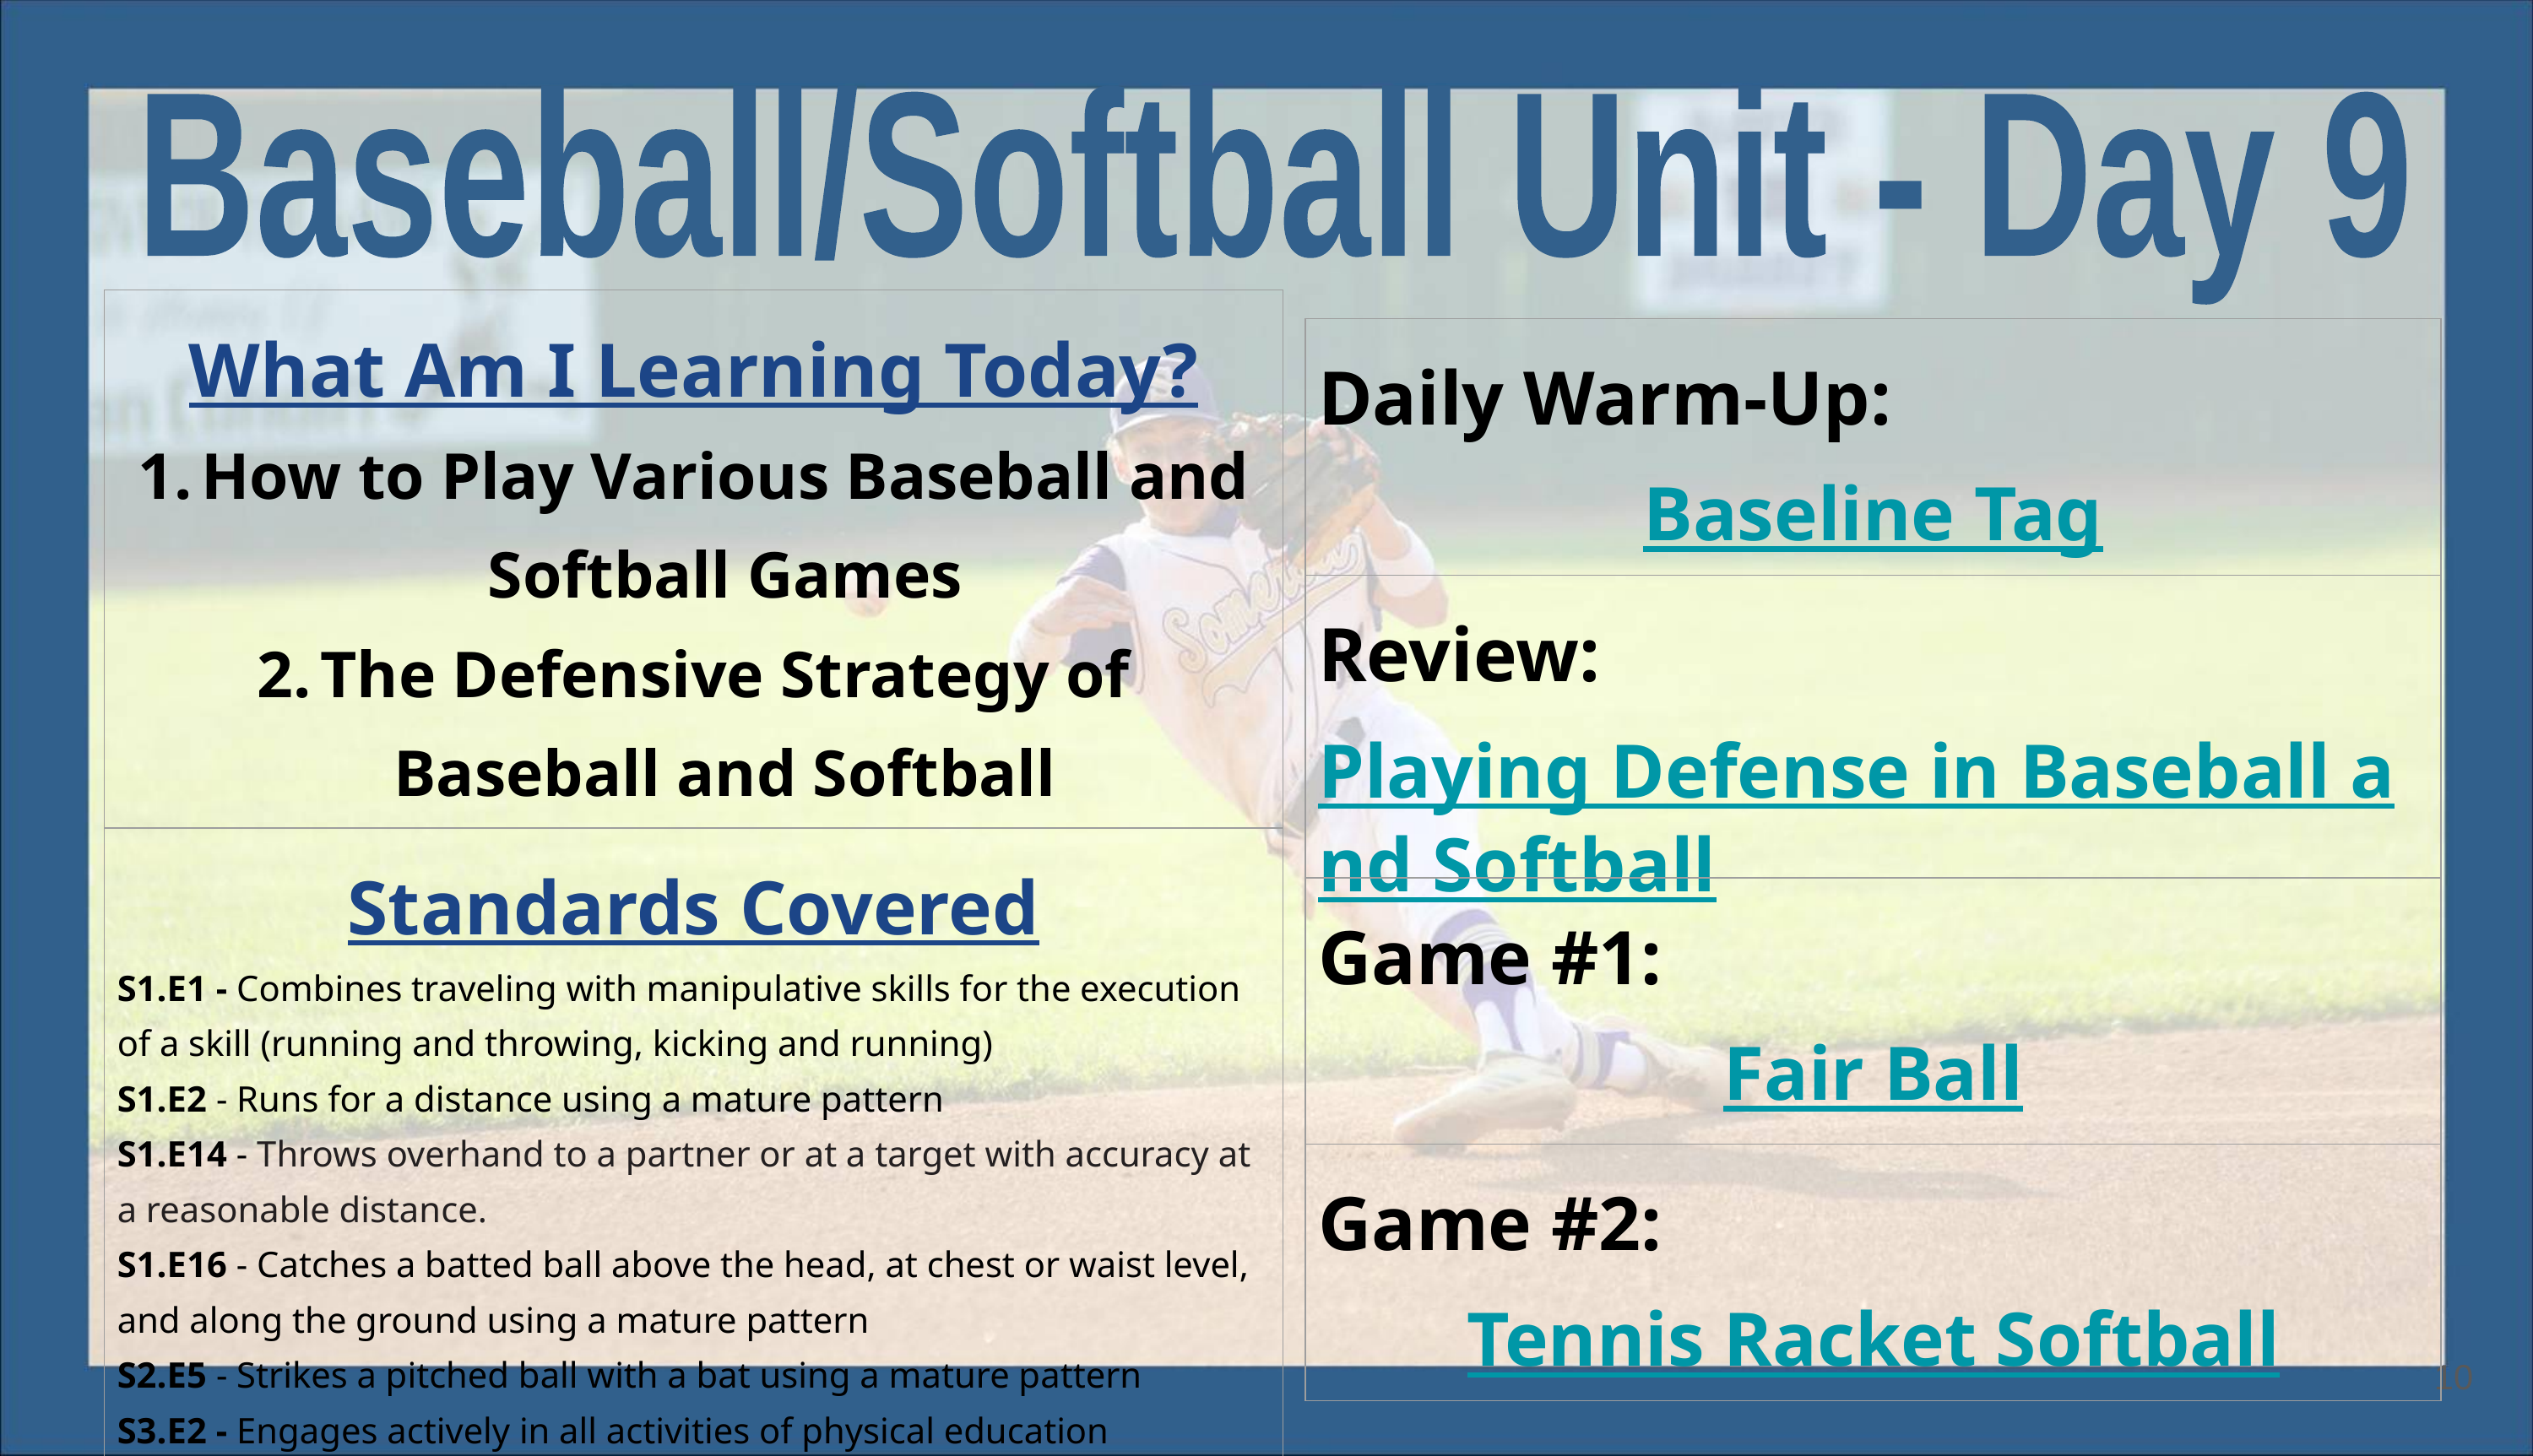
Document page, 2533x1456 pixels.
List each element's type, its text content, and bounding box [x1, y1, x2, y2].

picture [0, 0, 2533, 1456]
table_header Daily Warm-Up: Baseline Tag [1306, 319, 2440, 575]
table_cell Game #2: Tennis Racket Softball [1306, 1145, 2440, 1400]
table_header What Am I Learning Today? How to Play Various Baseball and Softball Games The Defensive Strategy of Baseball and Softball [105, 290, 1283, 827]
table_cell Standards Covered S1.E1 - Combines traveling with manipulative skills for the execution of a skill (running and throwing, kicking and running) S1.E2 - Runs for a distance using a mature pattern S1.E14 - Throws overhand to a partner or at a target with accuracy at a reasonable distance. S1.E16 - Catches a batted ball above the head, at chest or waist level, and along the ground using a mature pattern S2.E5 - Strikes a pitched ball with a bat using a mature pattern S3.E2 - Engages actively in all activities of physical education S4.E2 - Participates with responsible personal behavior in a variety of physical activity contexts, environments, and facilities [105, 829, 1283, 1456]
table_cell Game #1: Fair Ball [1306, 879, 2440, 1144]
table_cell Review: Playing Defense in Baseball and Softball [1306, 576, 2440, 877]
